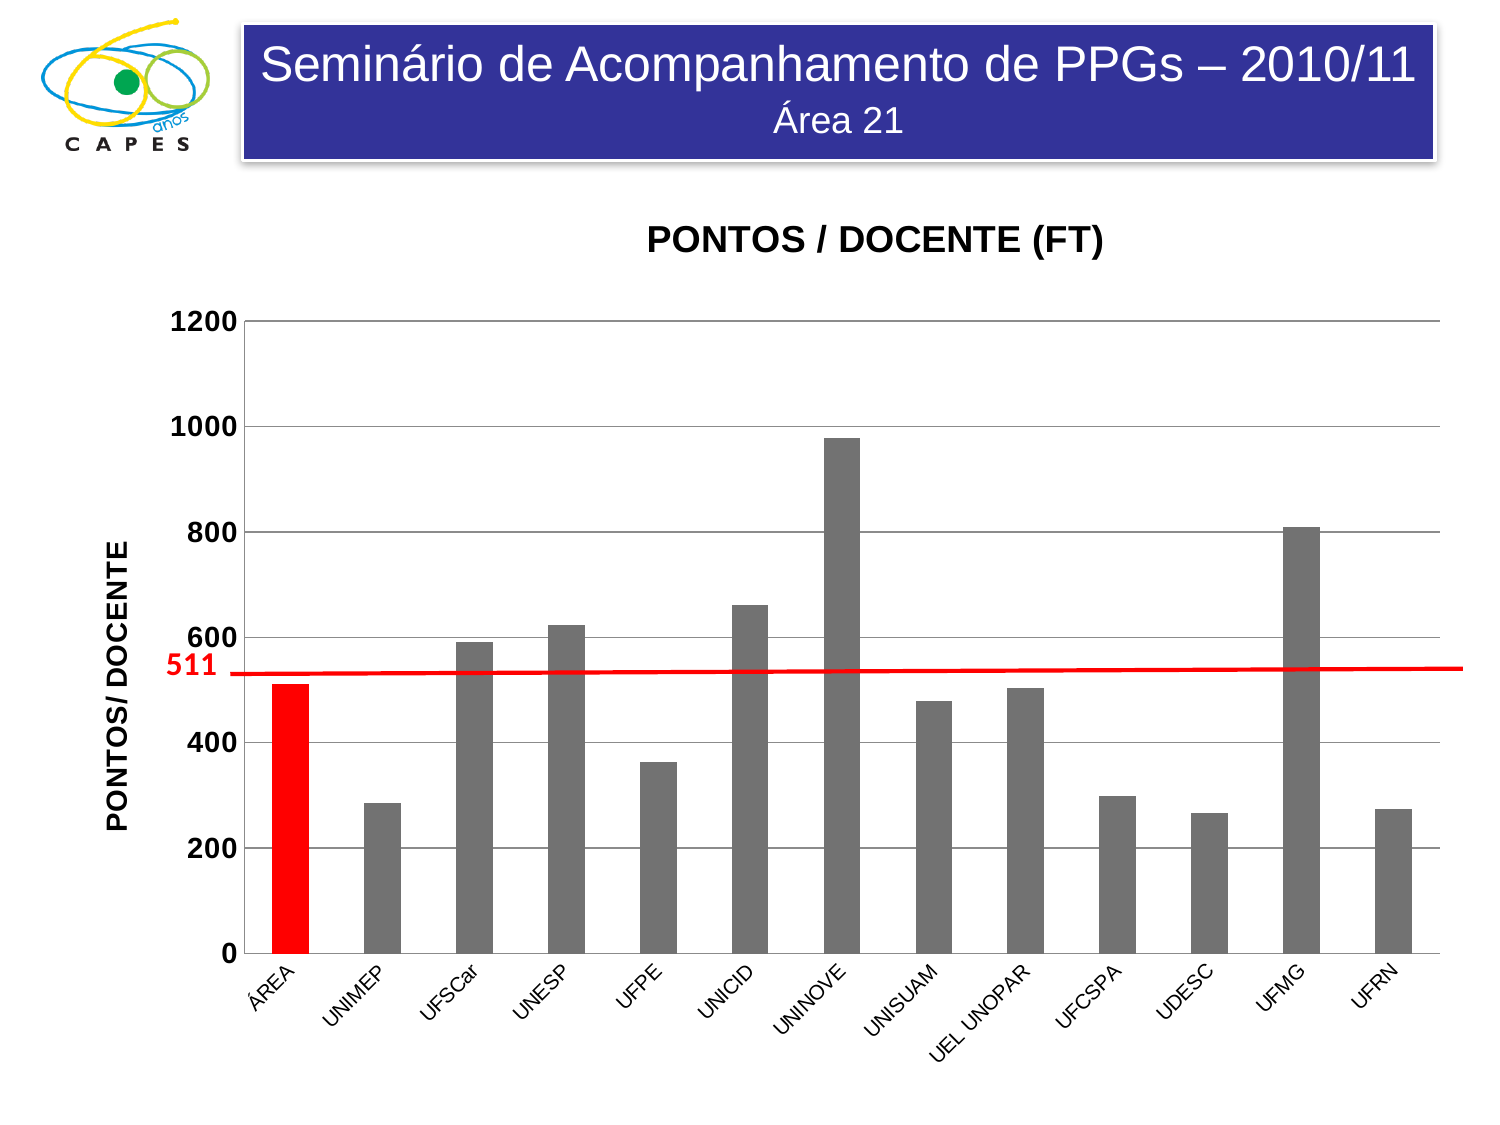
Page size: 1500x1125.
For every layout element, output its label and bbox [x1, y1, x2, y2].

picture [41, 18, 210, 151]
chart [64, 195, 1468, 1087]
